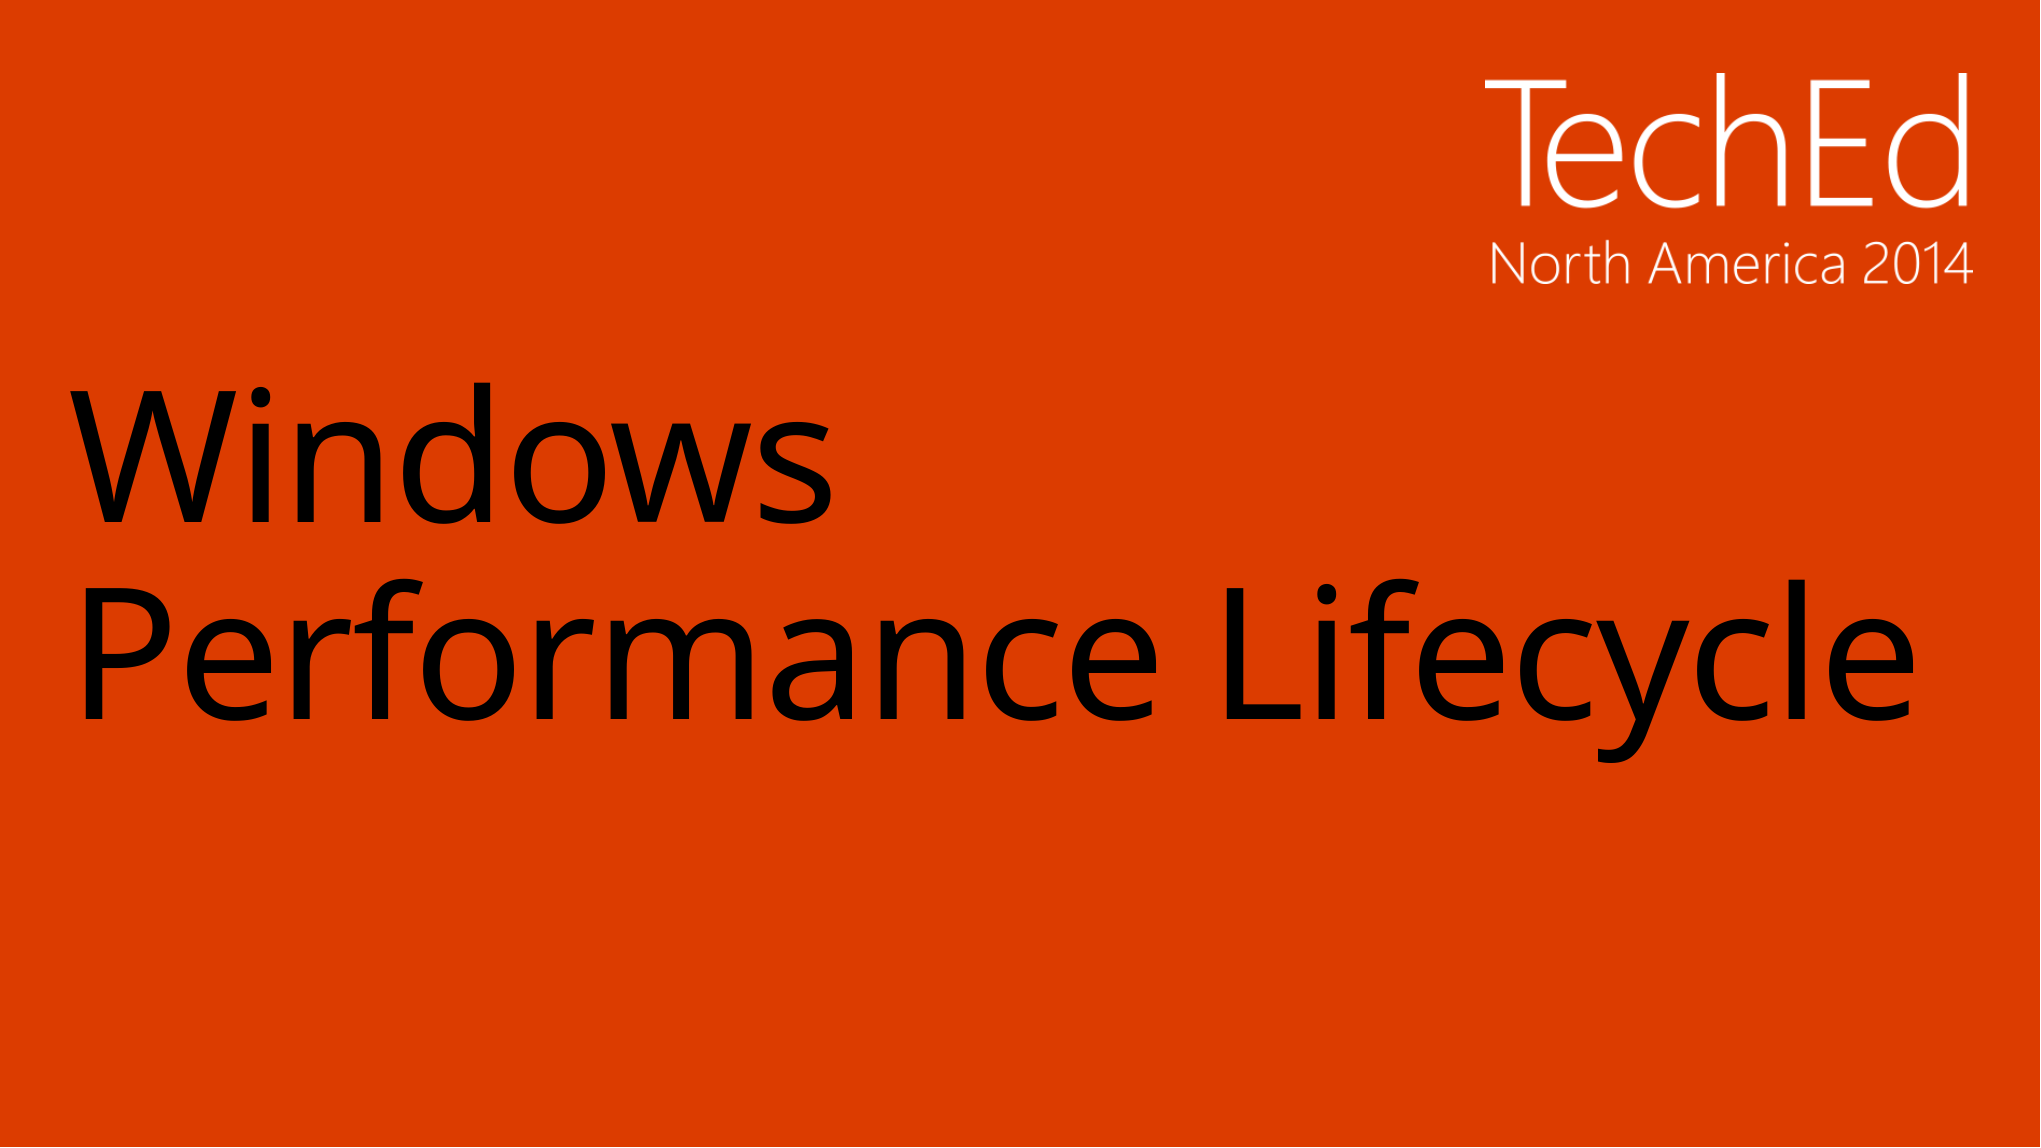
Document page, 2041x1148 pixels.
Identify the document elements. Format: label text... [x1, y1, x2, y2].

picture [1485, 73, 1973, 284]
title Windows Performance Lifecycle [45, 348, 1996, 650]
